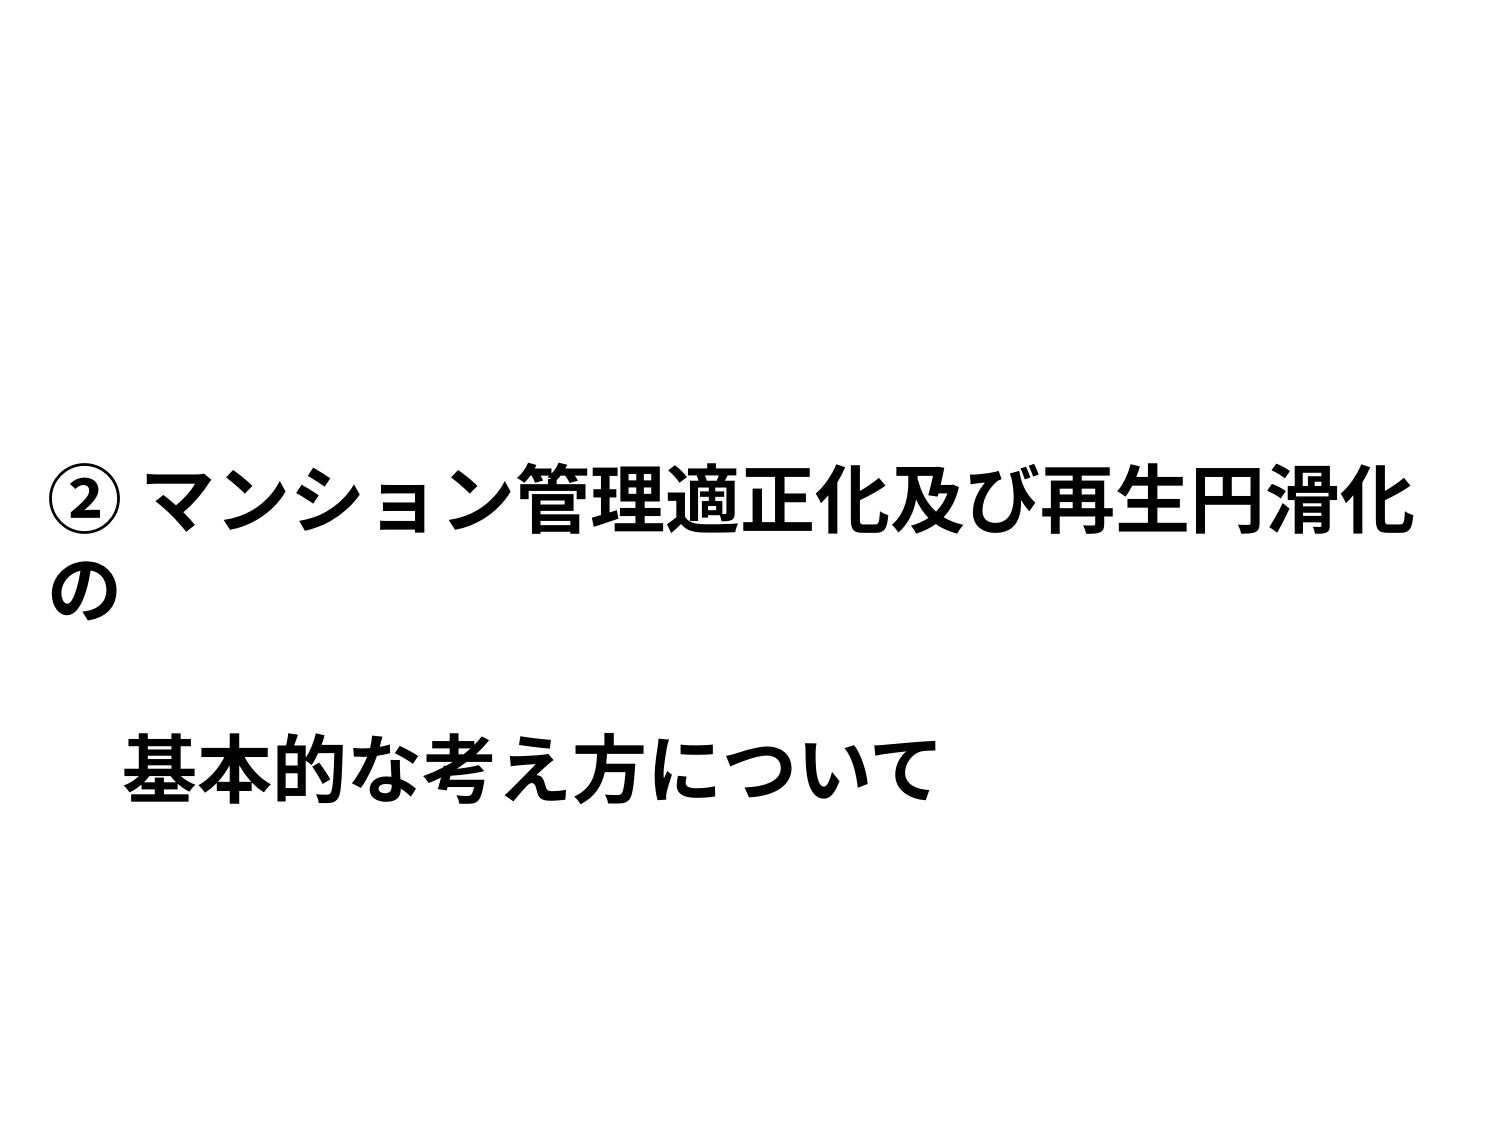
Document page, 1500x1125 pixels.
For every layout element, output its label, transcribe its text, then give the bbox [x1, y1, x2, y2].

text_box ②マンション管理適正化及び再生円滑化の 基本的な考え方について [32, 355, 1500, 911]
